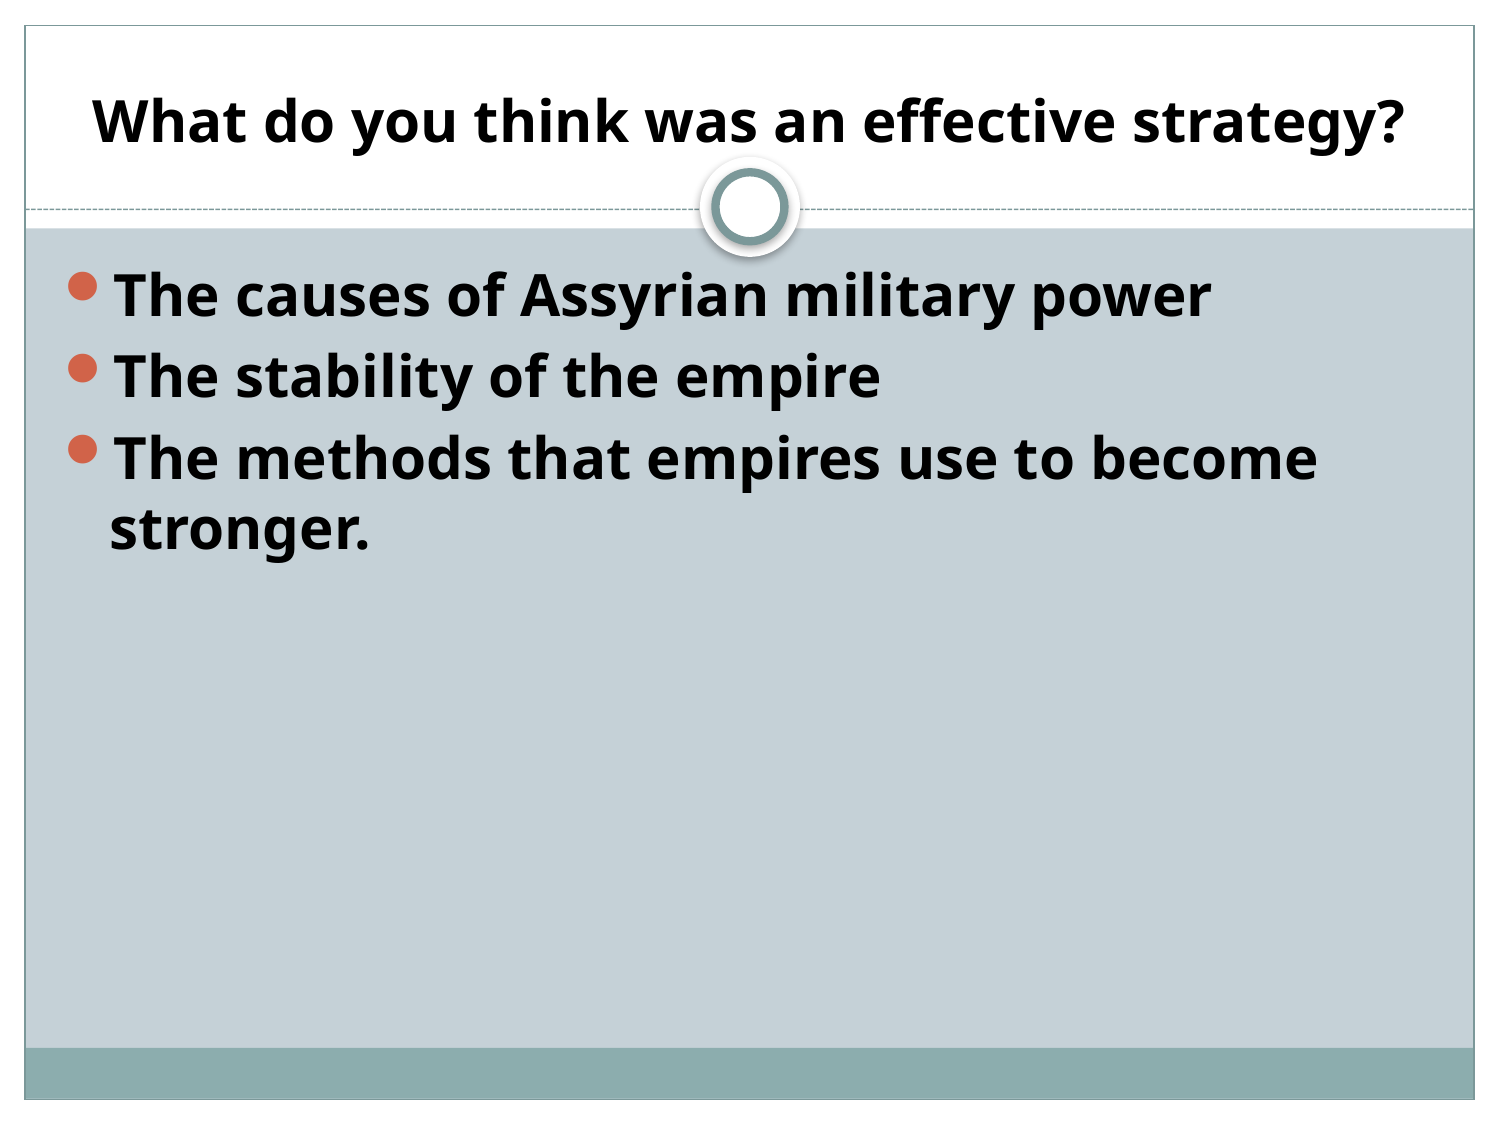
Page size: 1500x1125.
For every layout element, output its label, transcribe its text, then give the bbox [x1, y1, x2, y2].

list The causes of Assyrian military power The stability of the empire The methods that empires use to become stronger. [49, 250, 1445, 1001]
title What do you think was an effective strategy? [49, 37, 1450, 162]
